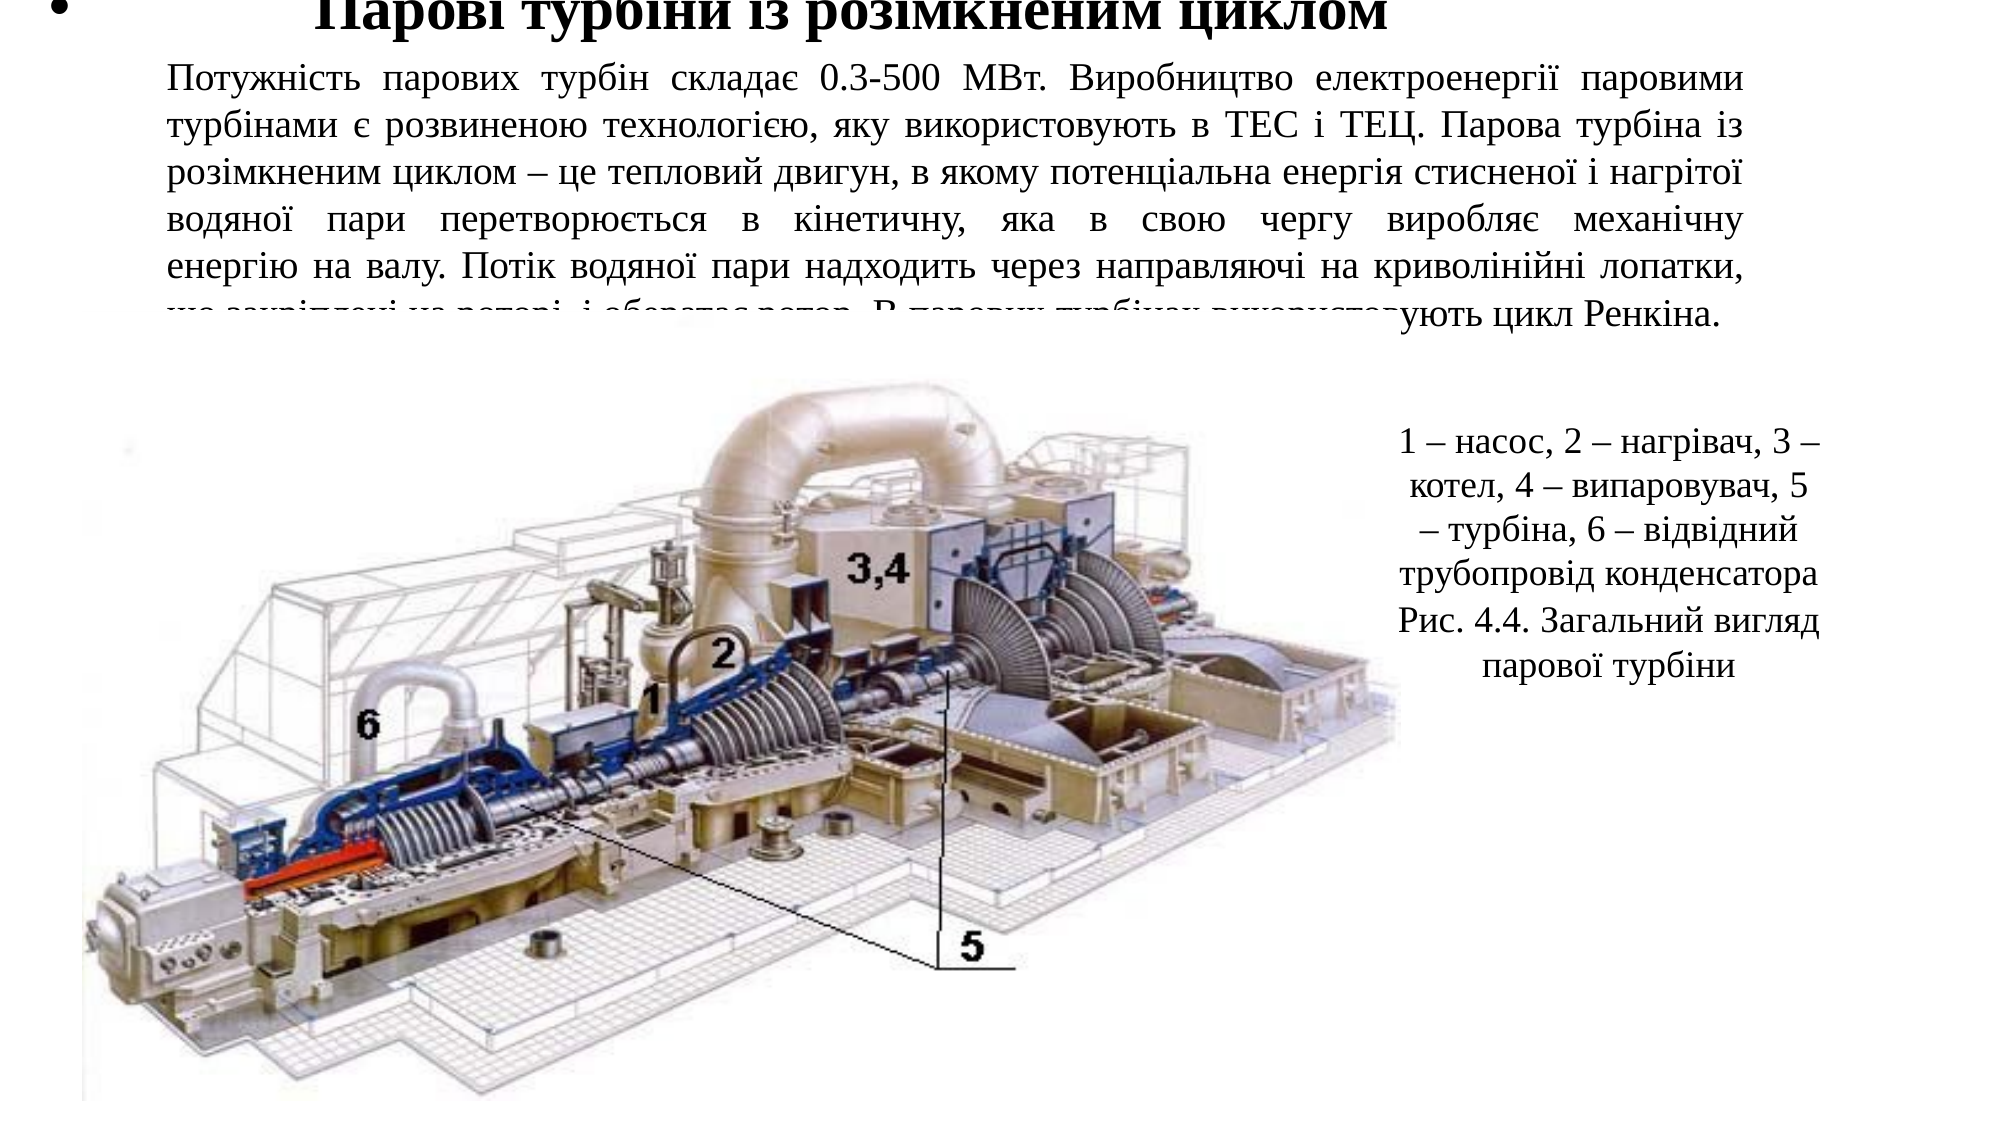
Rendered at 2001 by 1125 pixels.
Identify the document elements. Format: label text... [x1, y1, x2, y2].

picture [82, 310, 1401, 1101]
text_box 1 – насос, 2 – нагрівач, 3 – котел, 4 – випаровувач, 5 – турбіна, 6 – відвідний трубопровід конденсатора Рис. 4.4. Загальний вигляд парової турбіни [1401, 411, 2000, 728]
list Парові турбіни із розімкненим циклом Потужність парових турбін складає 0.3-500 МВт. Виробництво електроенергії паровими турбінами є розвиненою технологією, яку використовують в ТЕС і ТЕЦ. Парова турбіна із розімкненим циклом – це тепловий двигун, в якому потенціальна енергія стисненої і нагрітої водяної пари перетворюється в кінетичну, яка в свою чергу виробляє механічну енергію на валу. Потік водяної пари надходить через направляючі на криволінійні лопатки, що закріплені на роторі, і обератає ротор. В парових турбінах використовують цикл Ренкіна. [34, 20, 1759, 411]
